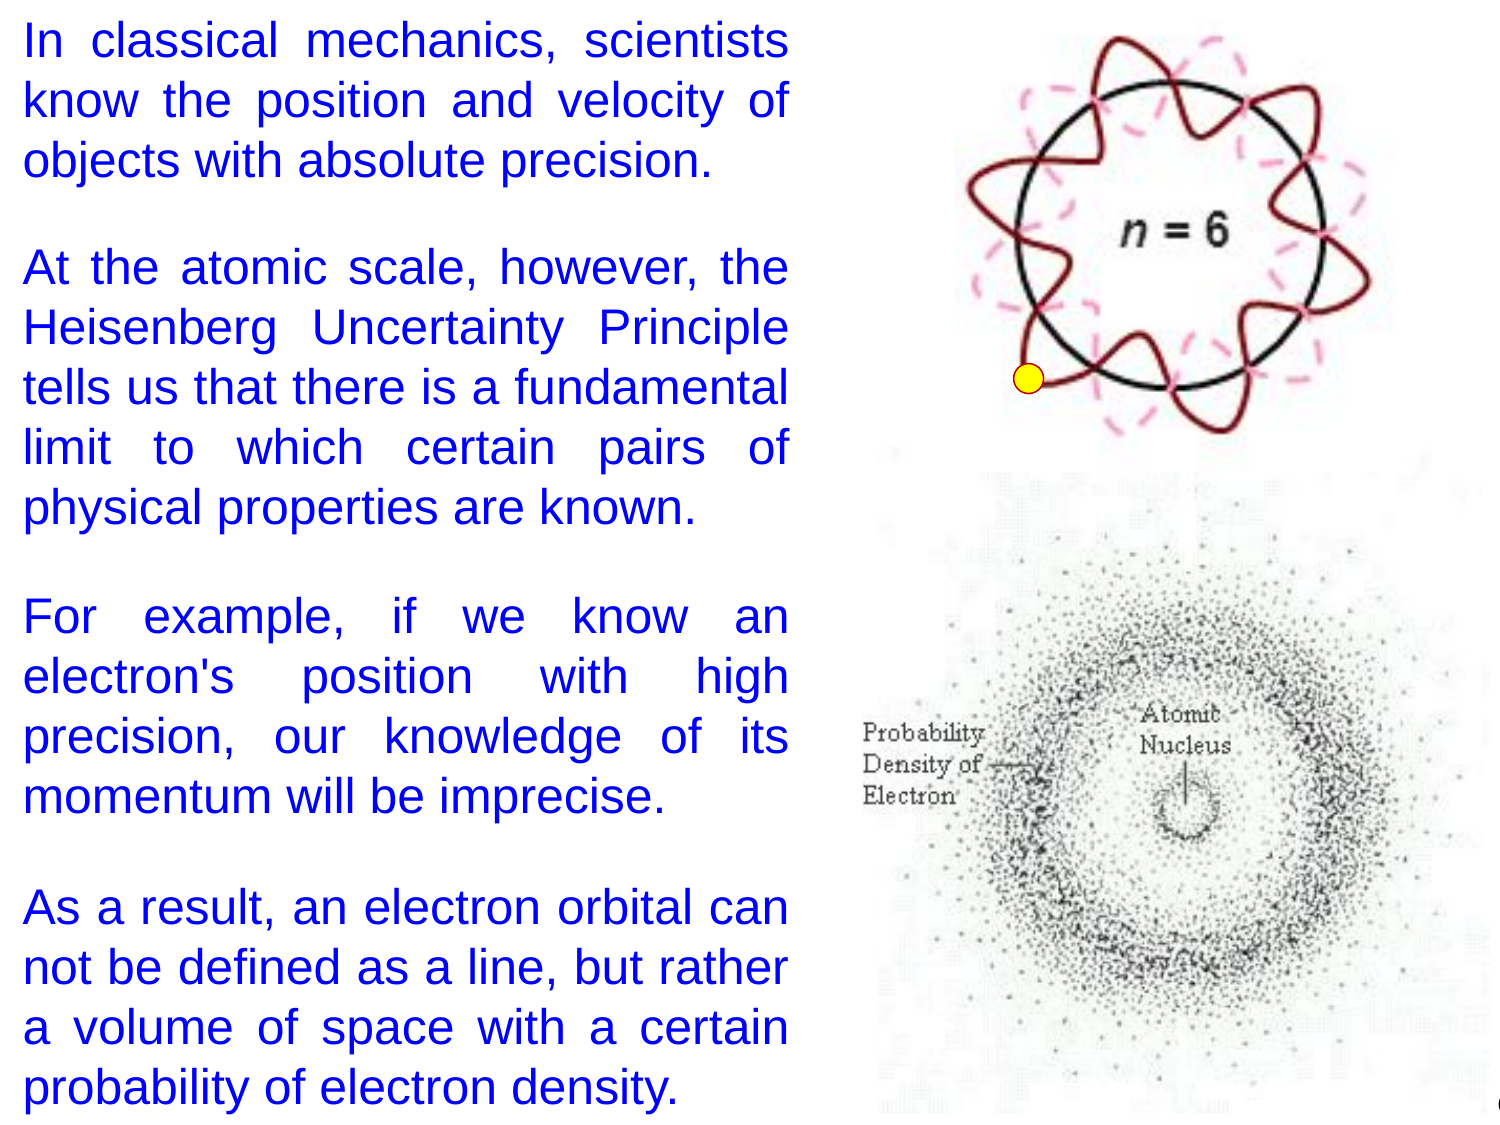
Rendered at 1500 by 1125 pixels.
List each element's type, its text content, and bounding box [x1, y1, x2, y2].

text_box As a result, an electron orbital can not be defined as a line, but rather a volume of space with a certain probability of electron density. [7, 867, 805, 1125]
picture [862, 446, 1491, 1113]
text_box For example, if we know an electron's position with high precision, our knowledge of its momentum will be imprecise. [7, 576, 805, 837]
text_box At the atomic scale, however, the Heisenberg Uncertainty Principle tells us that there is a fundamental limit to which certain pairs of physical properties are known. [7, 227, 805, 546]
text_box In classical mechanics, scientists know the position and velocity of objects with absolute precision. [7, 0, 805, 197]
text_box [954, 18, 1399, 472]
